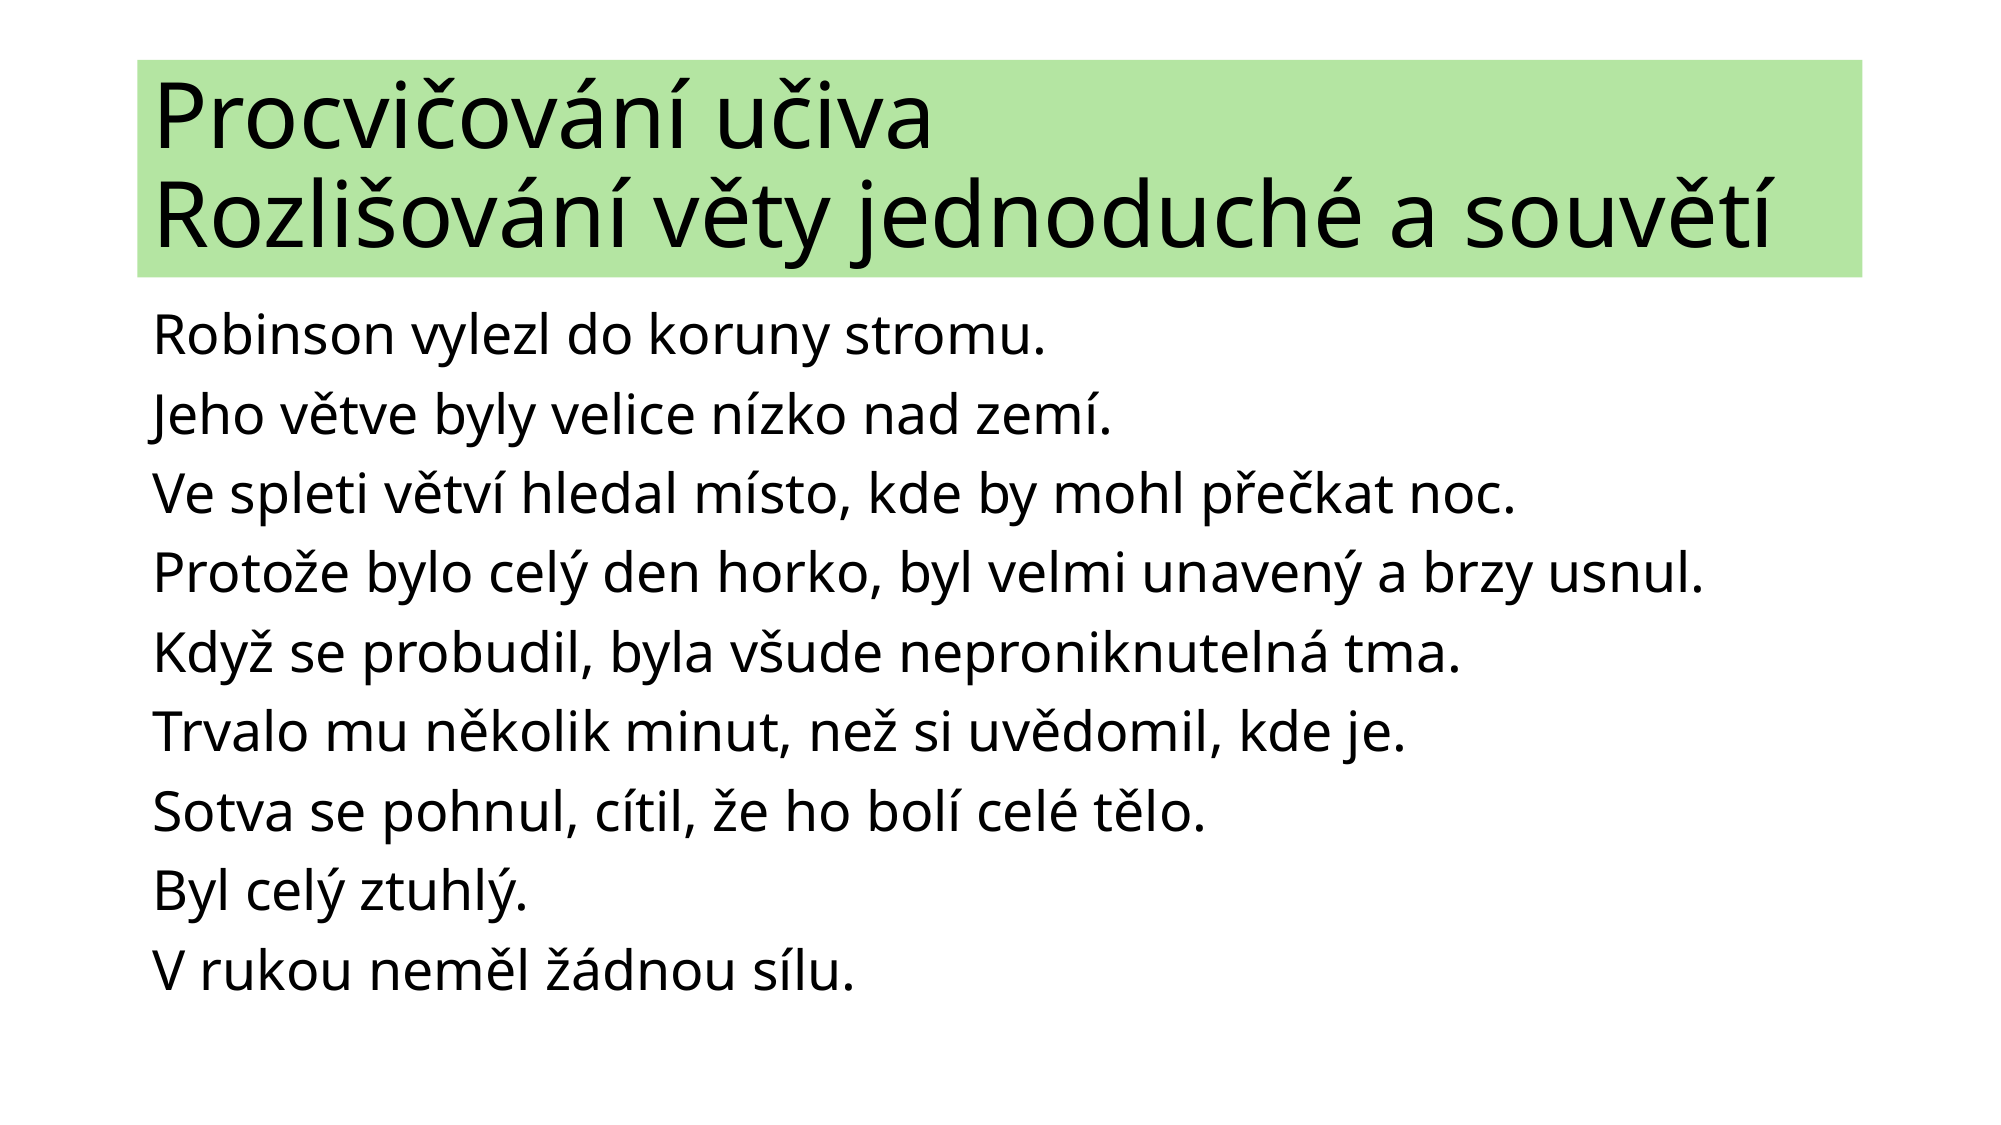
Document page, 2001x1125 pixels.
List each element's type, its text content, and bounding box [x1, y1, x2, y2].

title Procvičování učiva Rozlišování věty jednoduché a souvětí [137, 59, 1863, 278]
list Robinson vylezl do koruny stromu. Jeho větve byly velice nízko nad zemí. Ve spleti větví hledal místo, kde by mohl přečkat noc. Protože bylo celý den horko, byl velmi unavený a brzy usnul. Když se probudil, byla všude neproniknutelná tma. Trvalo mu několik minut, než si uvědomil, kde je. Sotva se pohnul, cítil, že ho bolí celé tělo. Byl celý ztuhlý. V rukou neměl žádnou sílu. [137, 299, 1863, 1014]
